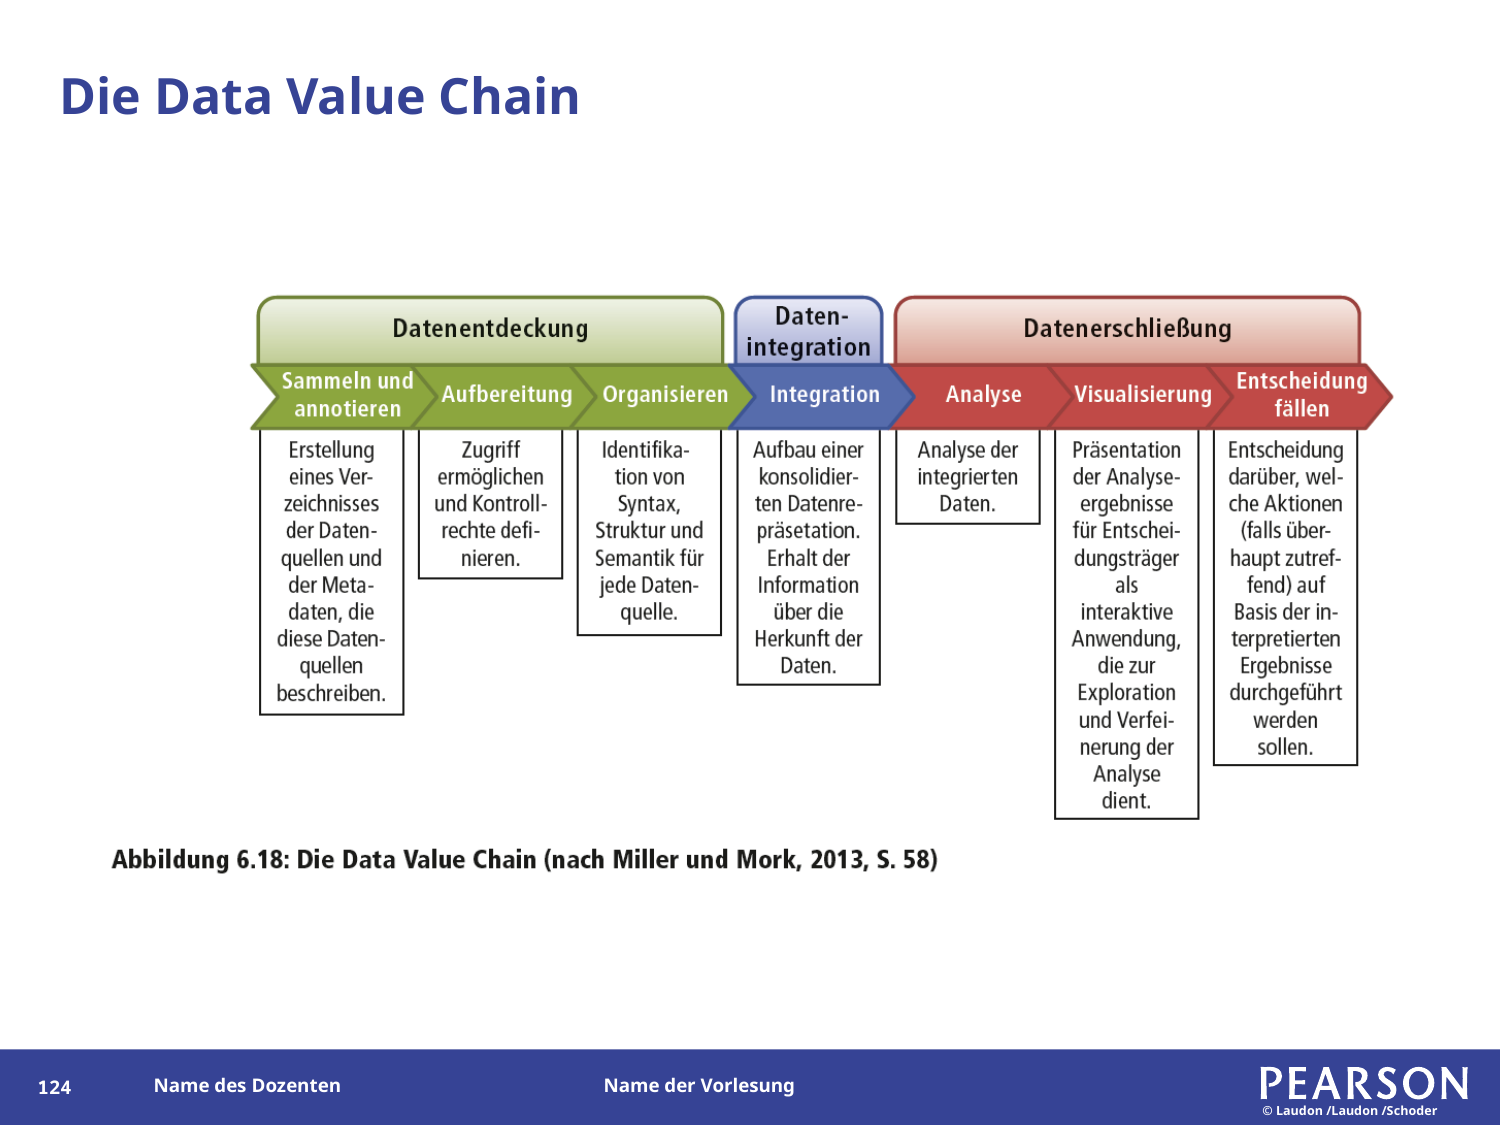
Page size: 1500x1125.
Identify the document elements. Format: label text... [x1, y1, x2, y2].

picture [90, 271, 1415, 892]
slide_number 124 [22, 1067, 136, 1098]
title Die Data Value Chain [59, 64, 1410, 213]
